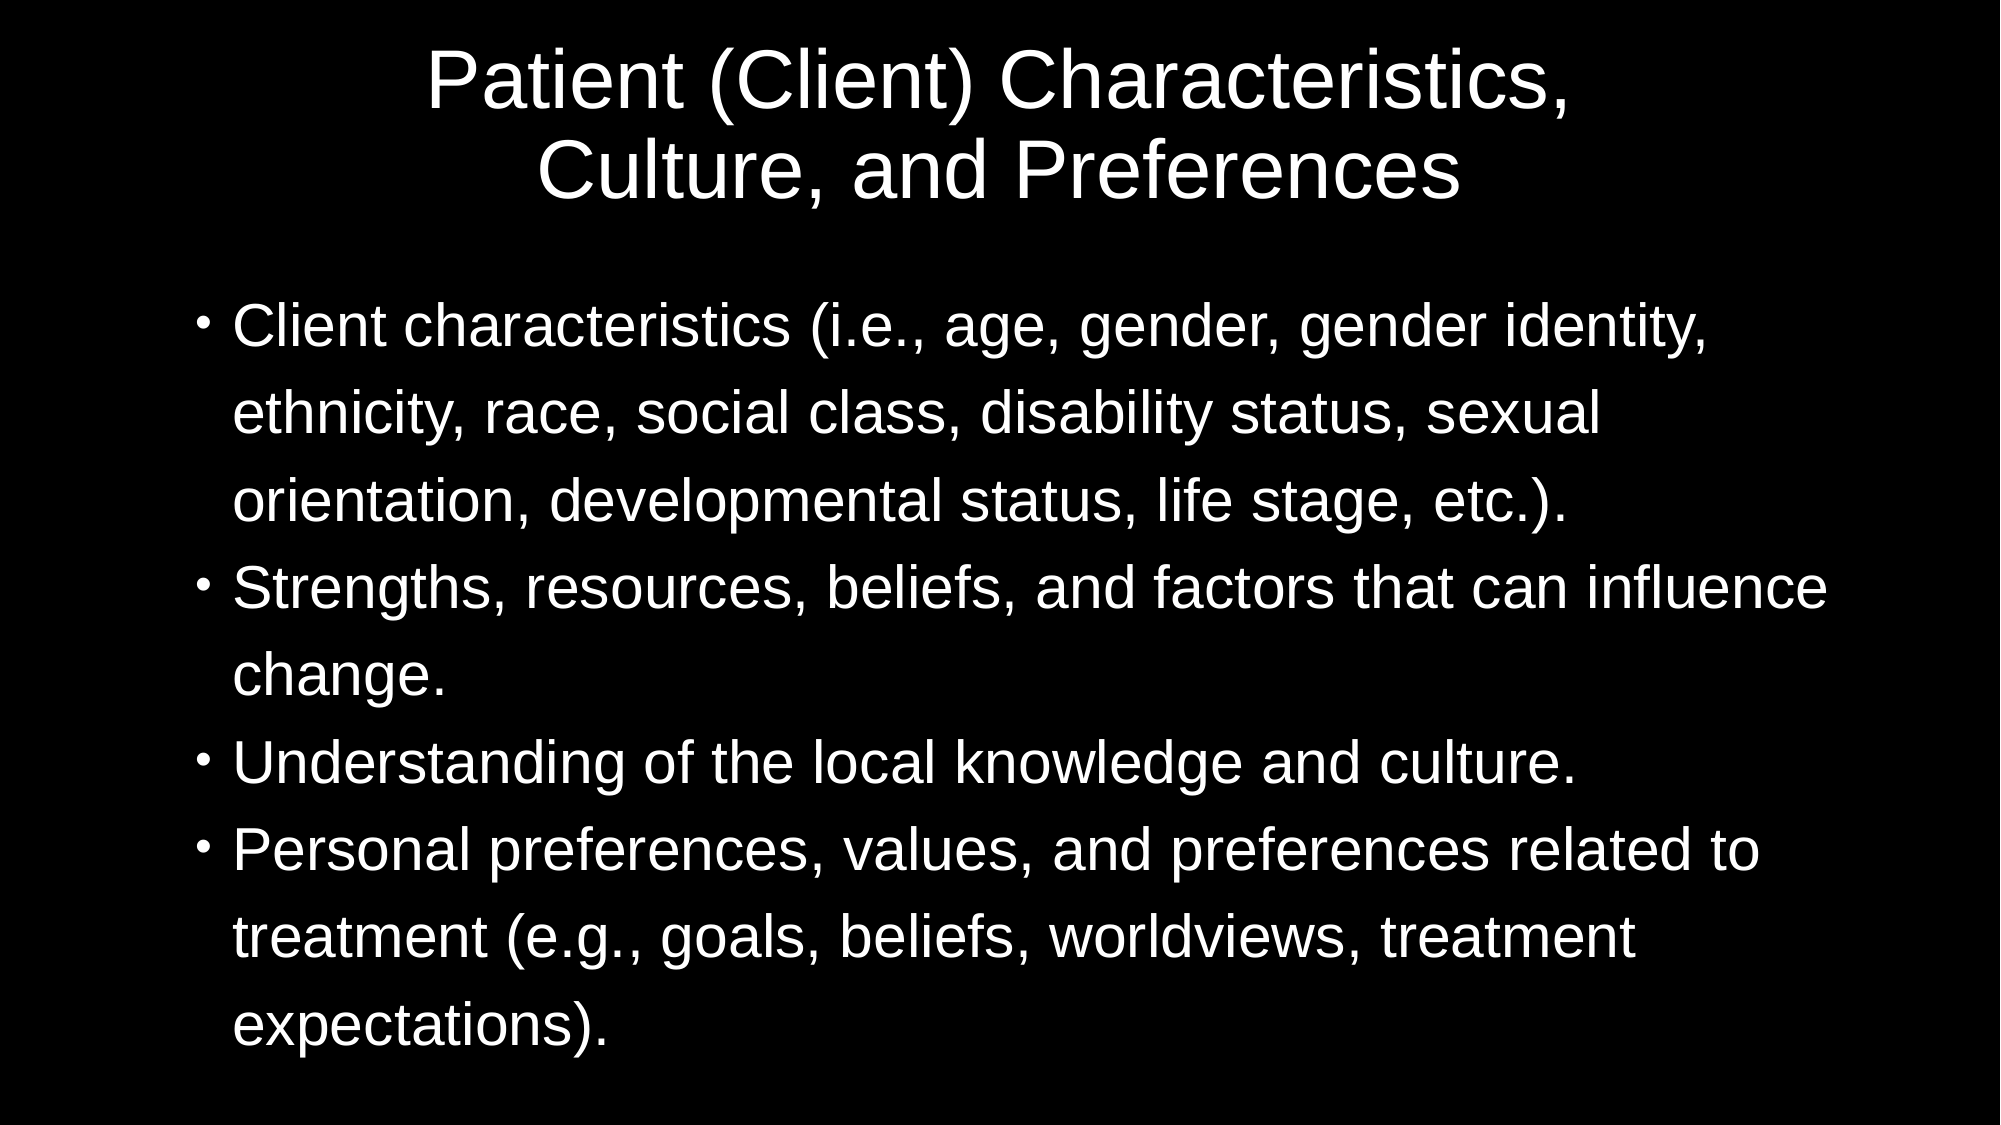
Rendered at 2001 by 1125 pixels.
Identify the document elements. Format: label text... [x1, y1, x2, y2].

list Client characteristics (i.e., age, gender, gender identity, ethnicity, race, social class, disability status, sexual orientation, developmental status, life stage, etc.). Strengths, resources, beliefs, and factors that can influence change. Understanding of the local knowledge and culture. Personal preferences, values, and preferences related to treatment (e.g., goals, beliefs, worldviews, treatment expectations). [106, 263, 1864, 1077]
title Patient (Client) Characteristics, Culture, and Preferences [238, 18, 1762, 235]
